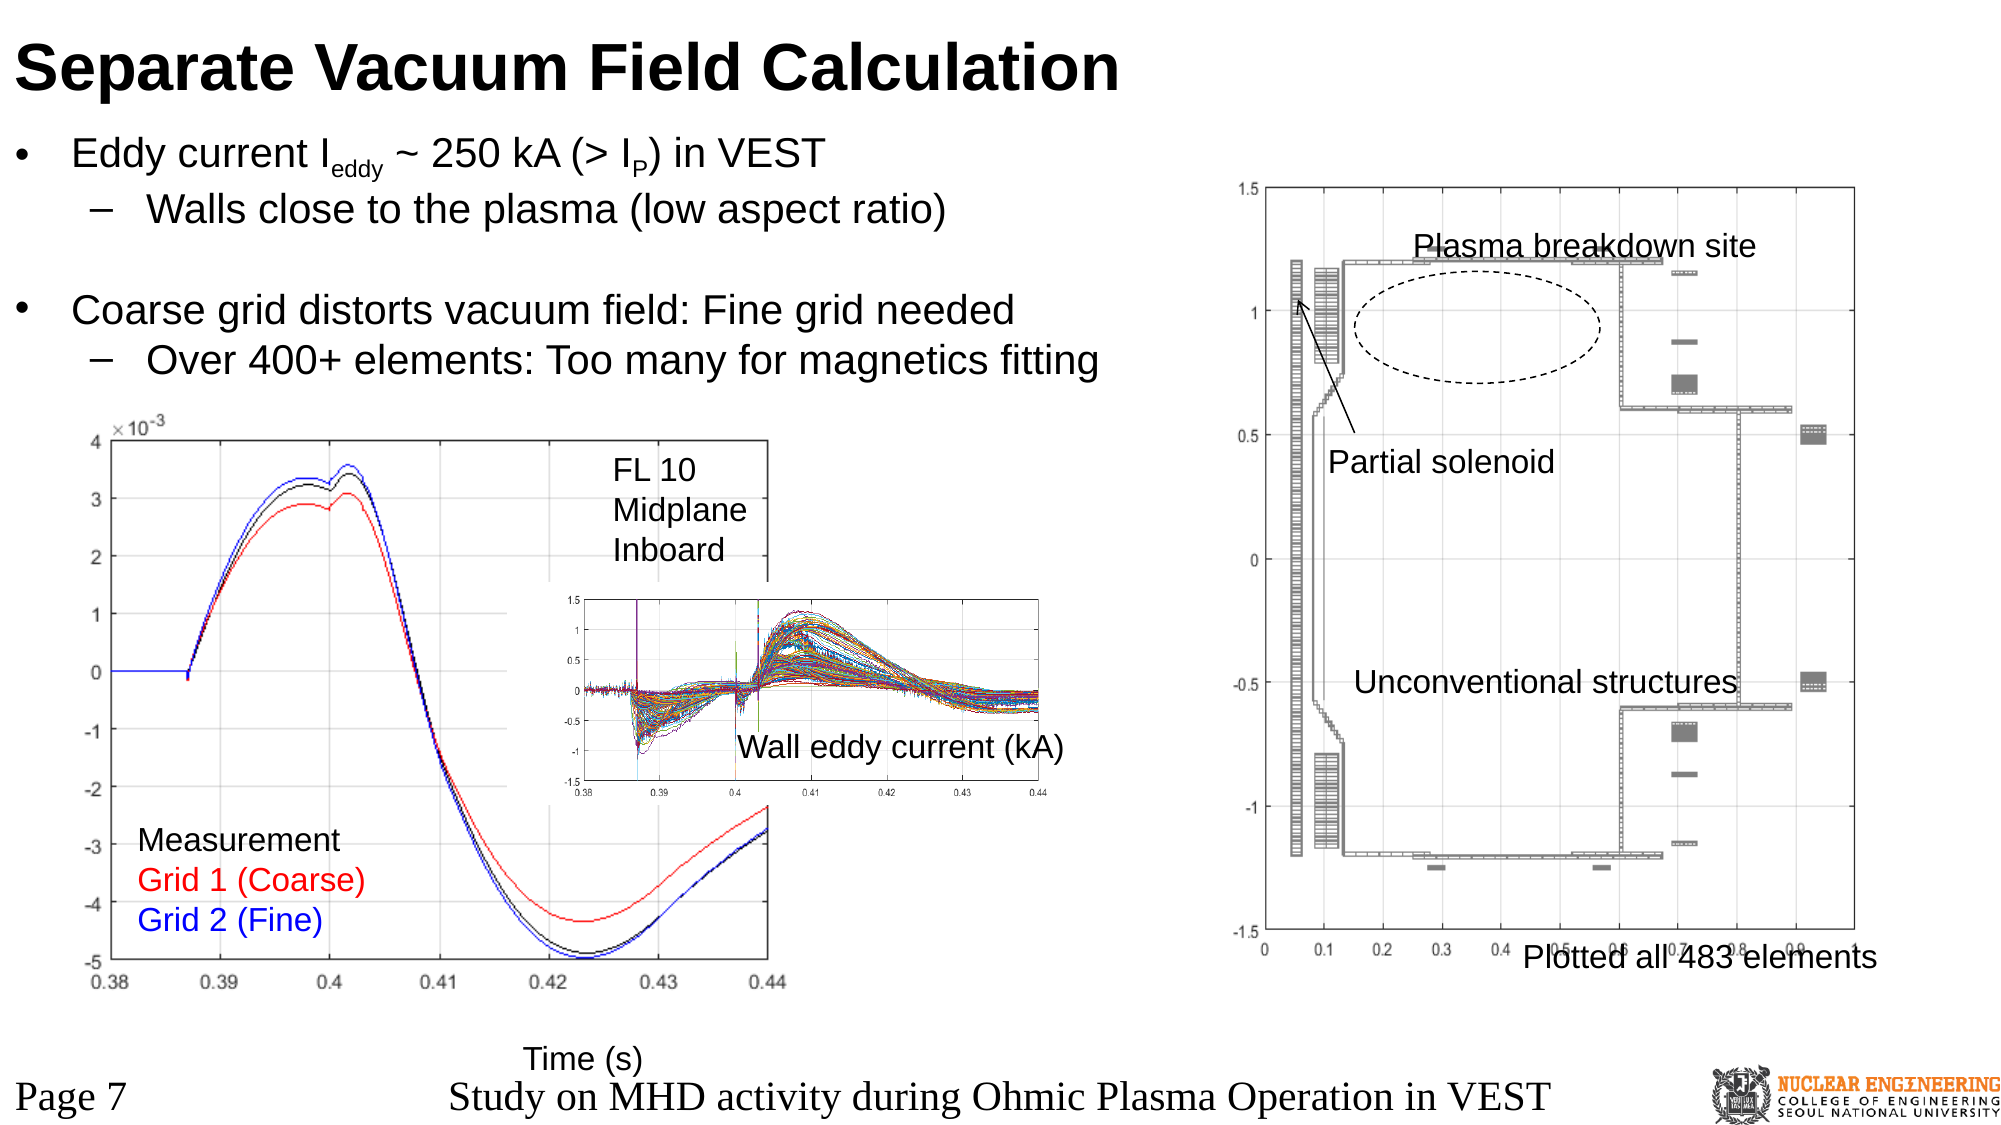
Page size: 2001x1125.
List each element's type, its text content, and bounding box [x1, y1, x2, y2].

text_box Time (s) [507, 1039, 659, 1085]
title Separate Vacuum Field Calculation [0, 0, 2000, 119]
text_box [1297, 299, 1355, 434]
picture [1712, 1064, 2000, 1125]
picture [0, 393, 1094, 1031]
text_box Eddy current Ieddy ~ 250 kA (> IP) in VEST Walls close to the plasma (low aspect ratio) Coarse grid distorts vacuum field: Fine grid needed Over 400+ elements: Too many for magnetics fitting [0, 118, 1146, 390]
picture [1166, 117, 1927, 1031]
